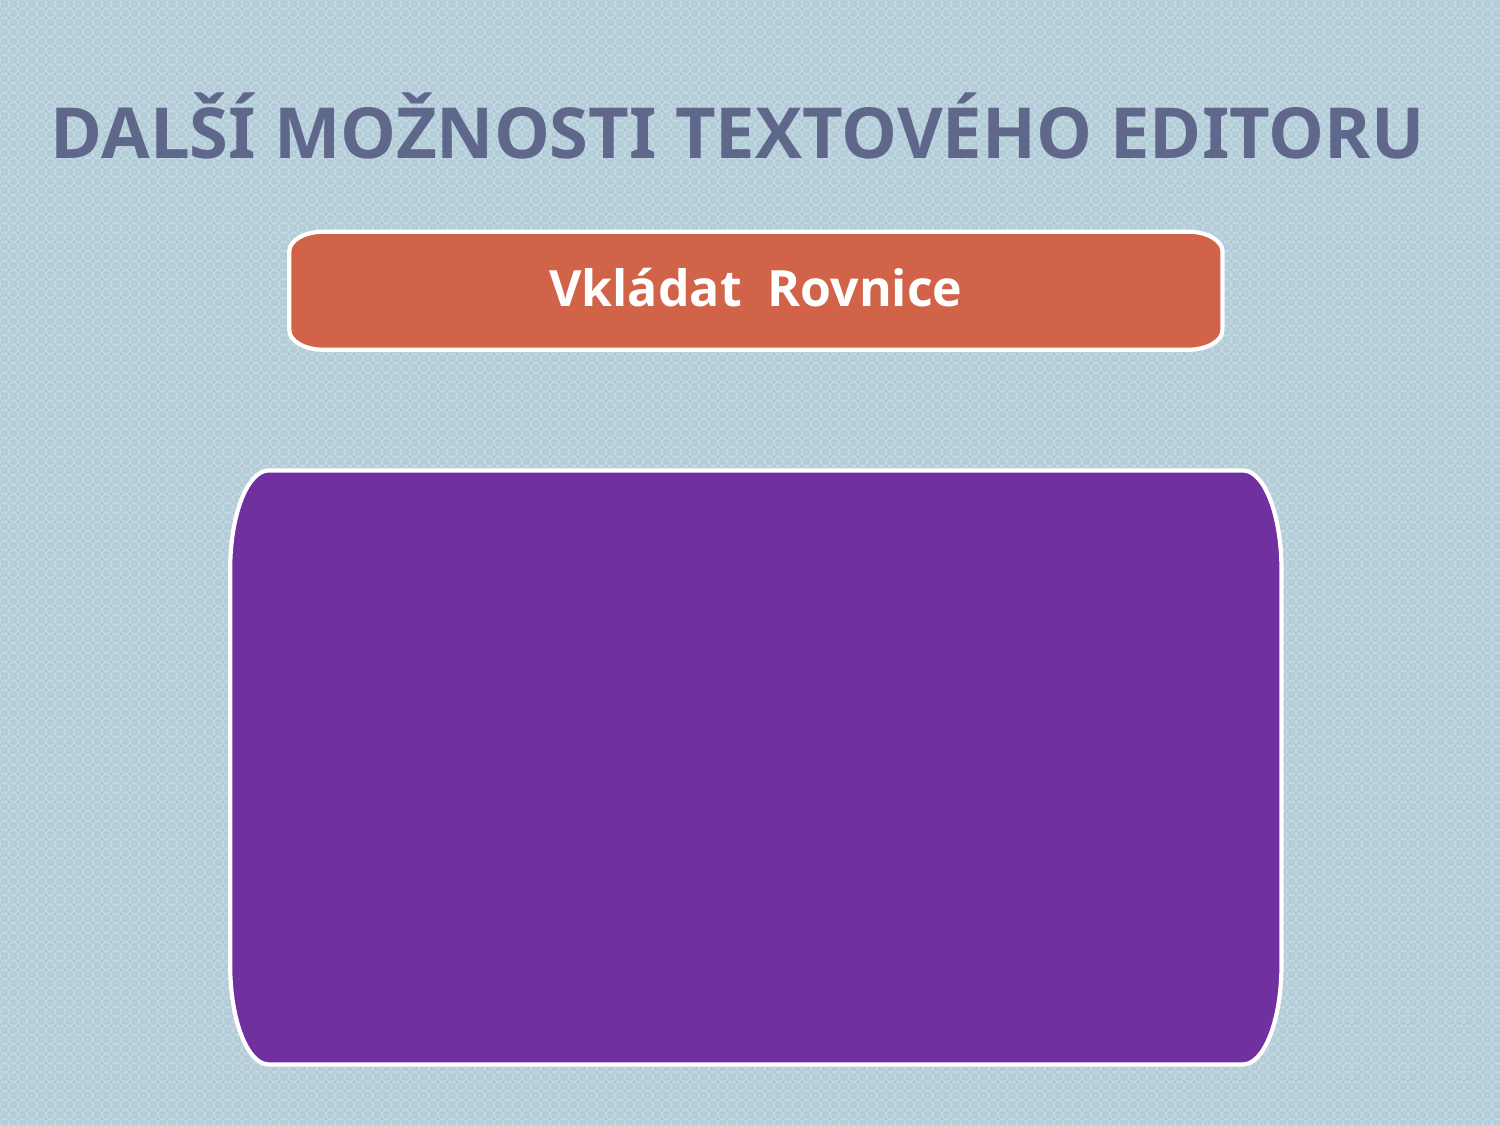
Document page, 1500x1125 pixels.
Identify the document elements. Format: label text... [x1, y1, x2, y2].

title Další Možnosti textového editoru [35, 78, 1442, 180]
text_box Vkládat Rovnice [287, 229, 1225, 352]
